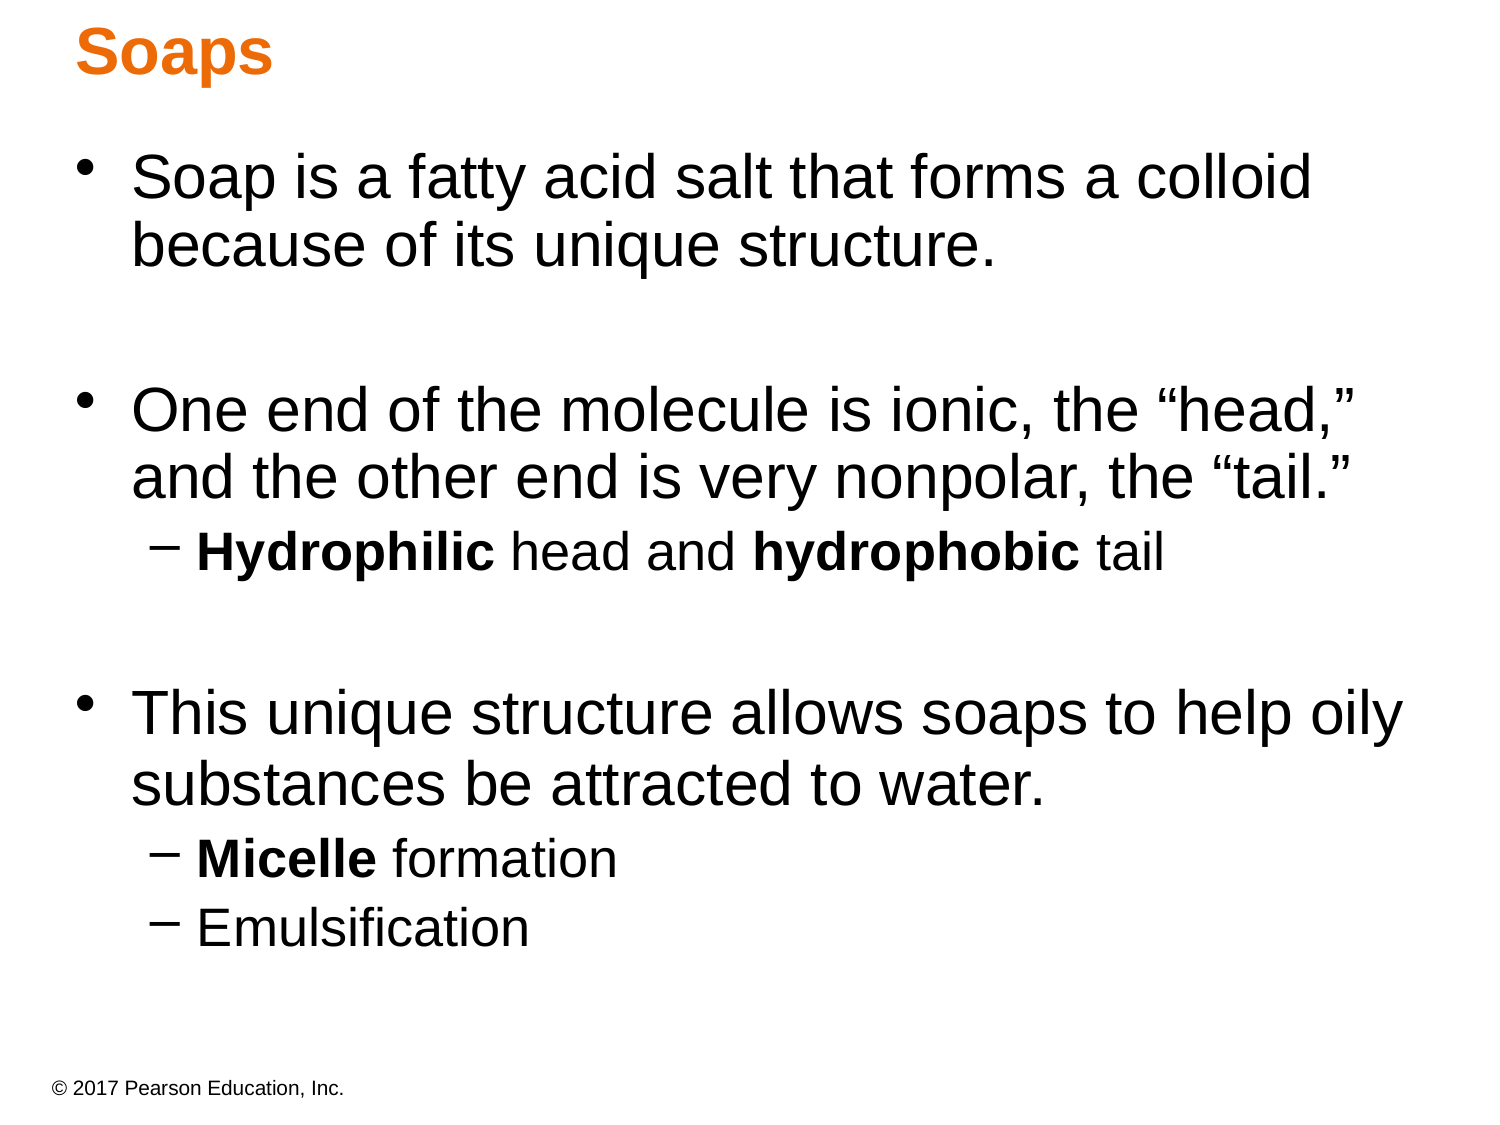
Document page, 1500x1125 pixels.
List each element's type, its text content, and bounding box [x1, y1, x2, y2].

list Soap is a fatty acid salt that forms a colloid because of its unique structure. One end of the molecule is ionic, the “head,” and the other end is very nonpolar, the “tail.” Hydrophilic head and hydrophobic tail This unique structure allows soaps to help oily substances be attracted to water. Micelle formation Emulsification [59, 137, 1463, 976]
title Soaps [0, 0, 1500, 96]
